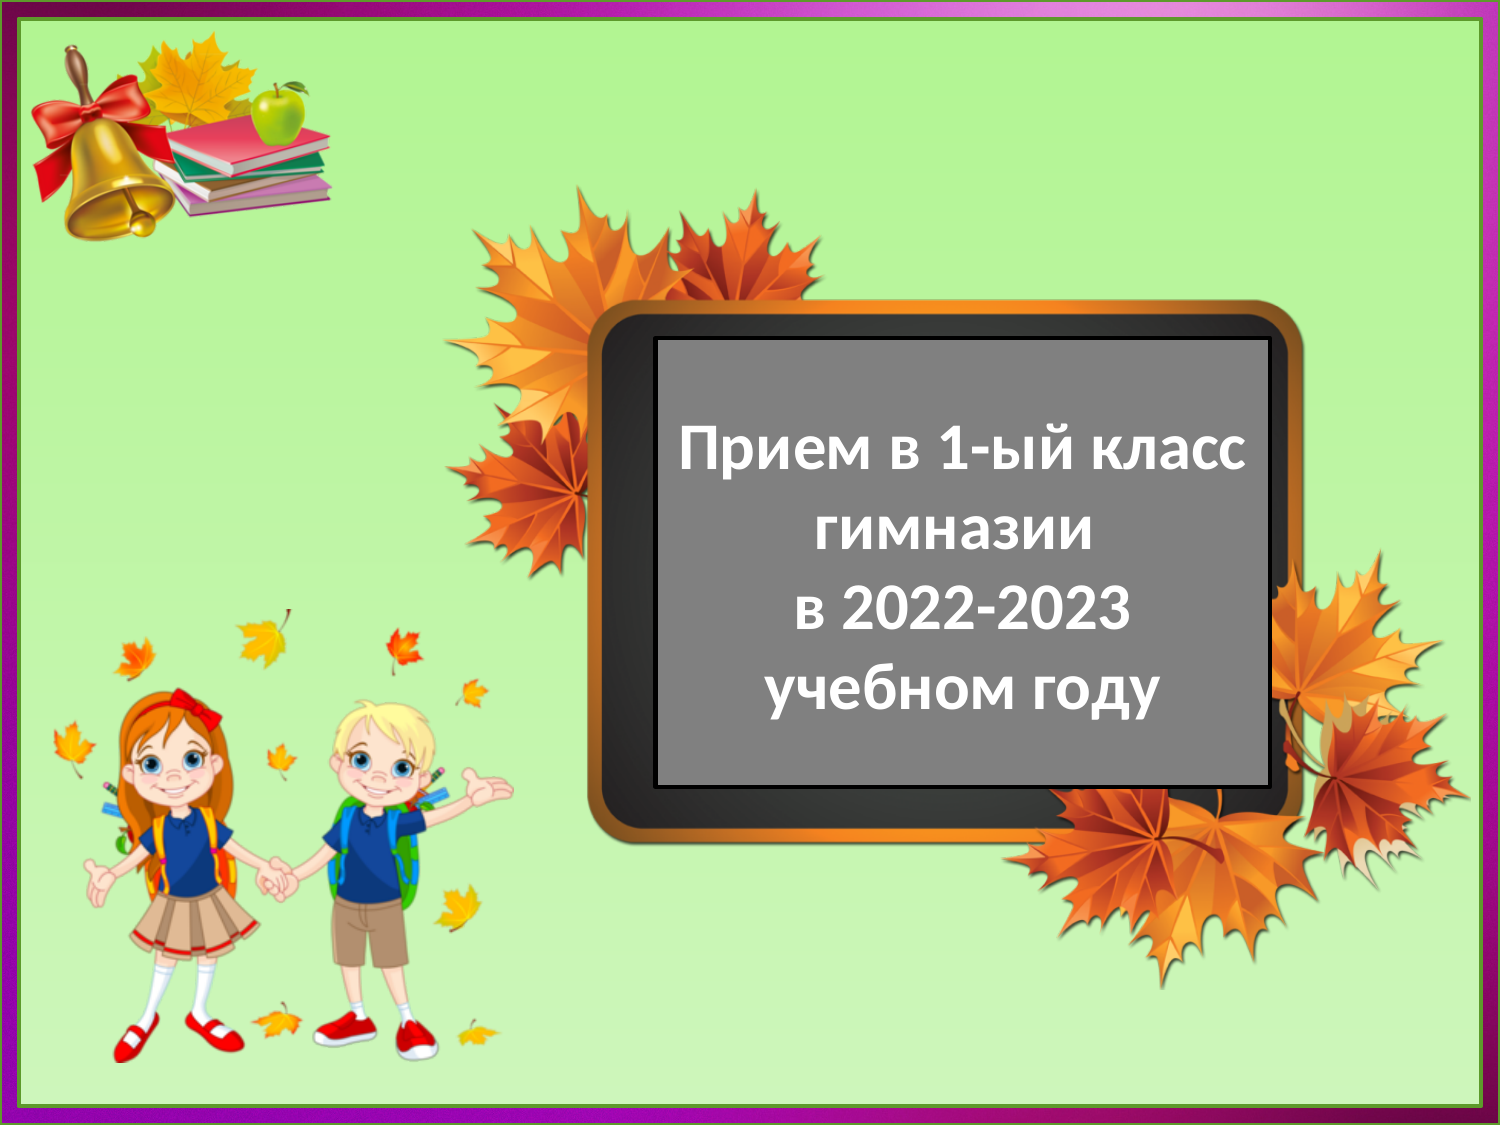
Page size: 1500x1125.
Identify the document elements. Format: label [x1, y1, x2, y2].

text_box [0, 0, 1500, 1125]
picture [17, 0, 347, 301]
picture [52, 184, 1471, 1064]
